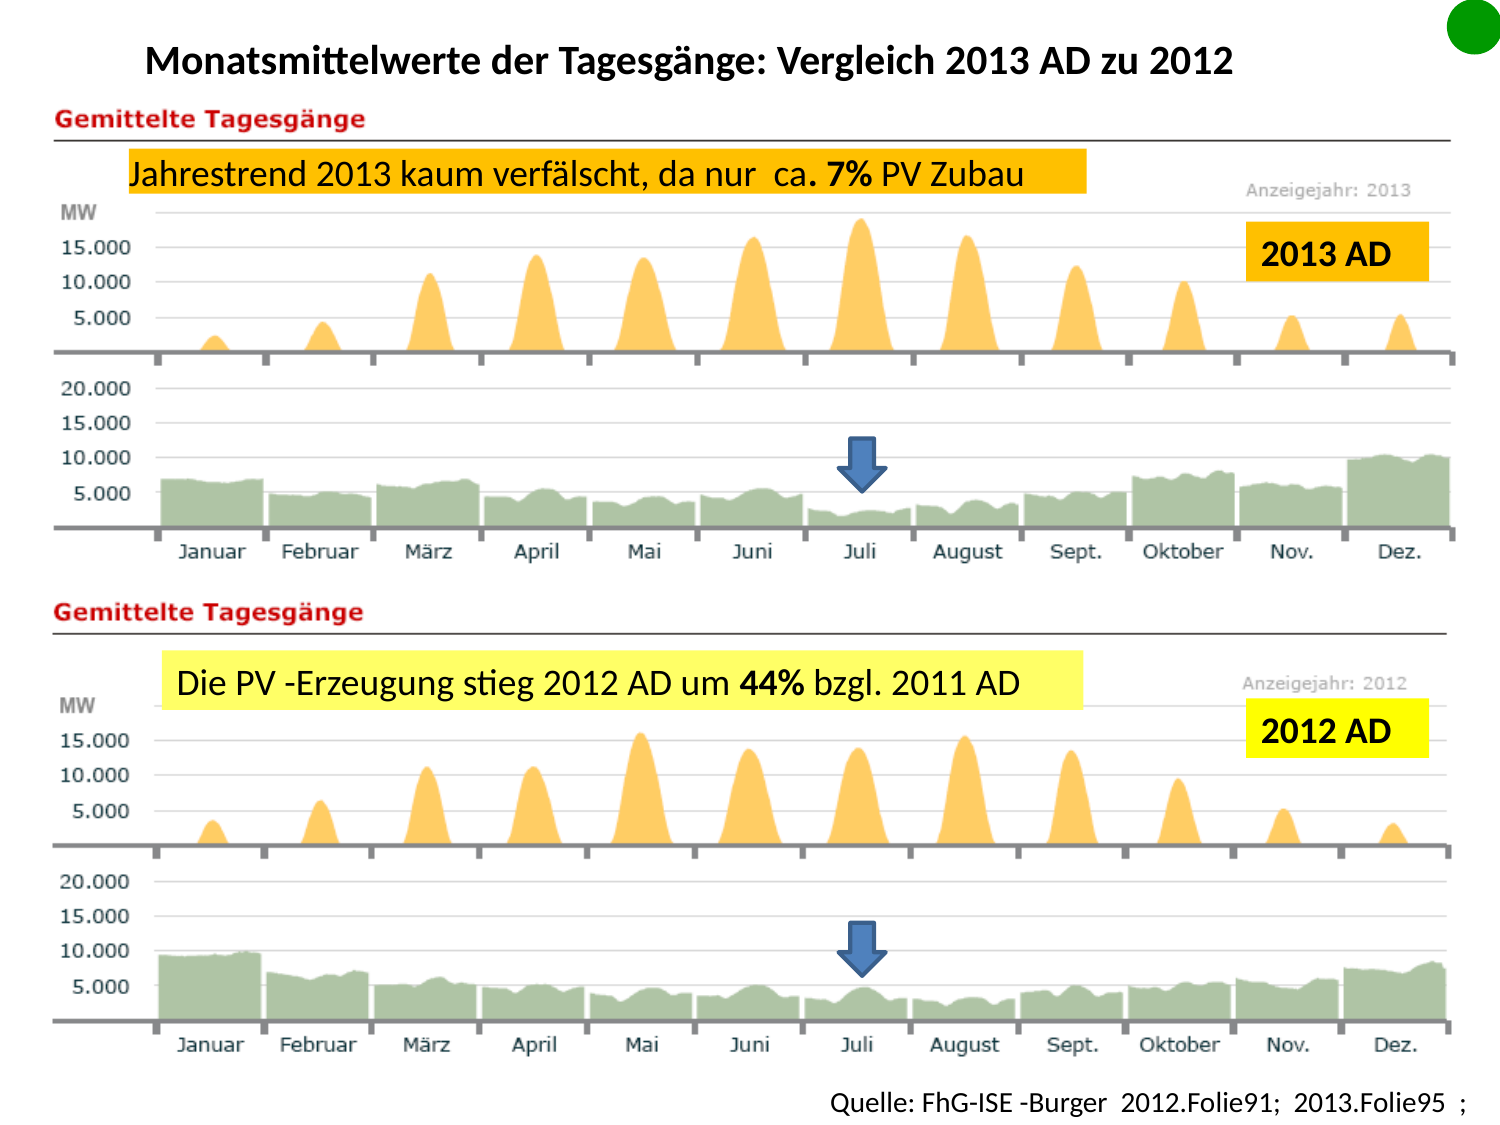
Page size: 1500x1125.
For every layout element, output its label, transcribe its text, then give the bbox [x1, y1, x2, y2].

picture [39, 101, 1483, 1063]
text_box Monatsmittelwerte der Tagesgänge: Vergleich 2013 AD zu 2012 [129, 25, 1338, 90]
text_box [1444, 0, 1500, 57]
text_box Quelle: FhG-ISE -Burger 2012.Folie91; 2013.Folie95 ; [815, 1076, 1500, 1125]
